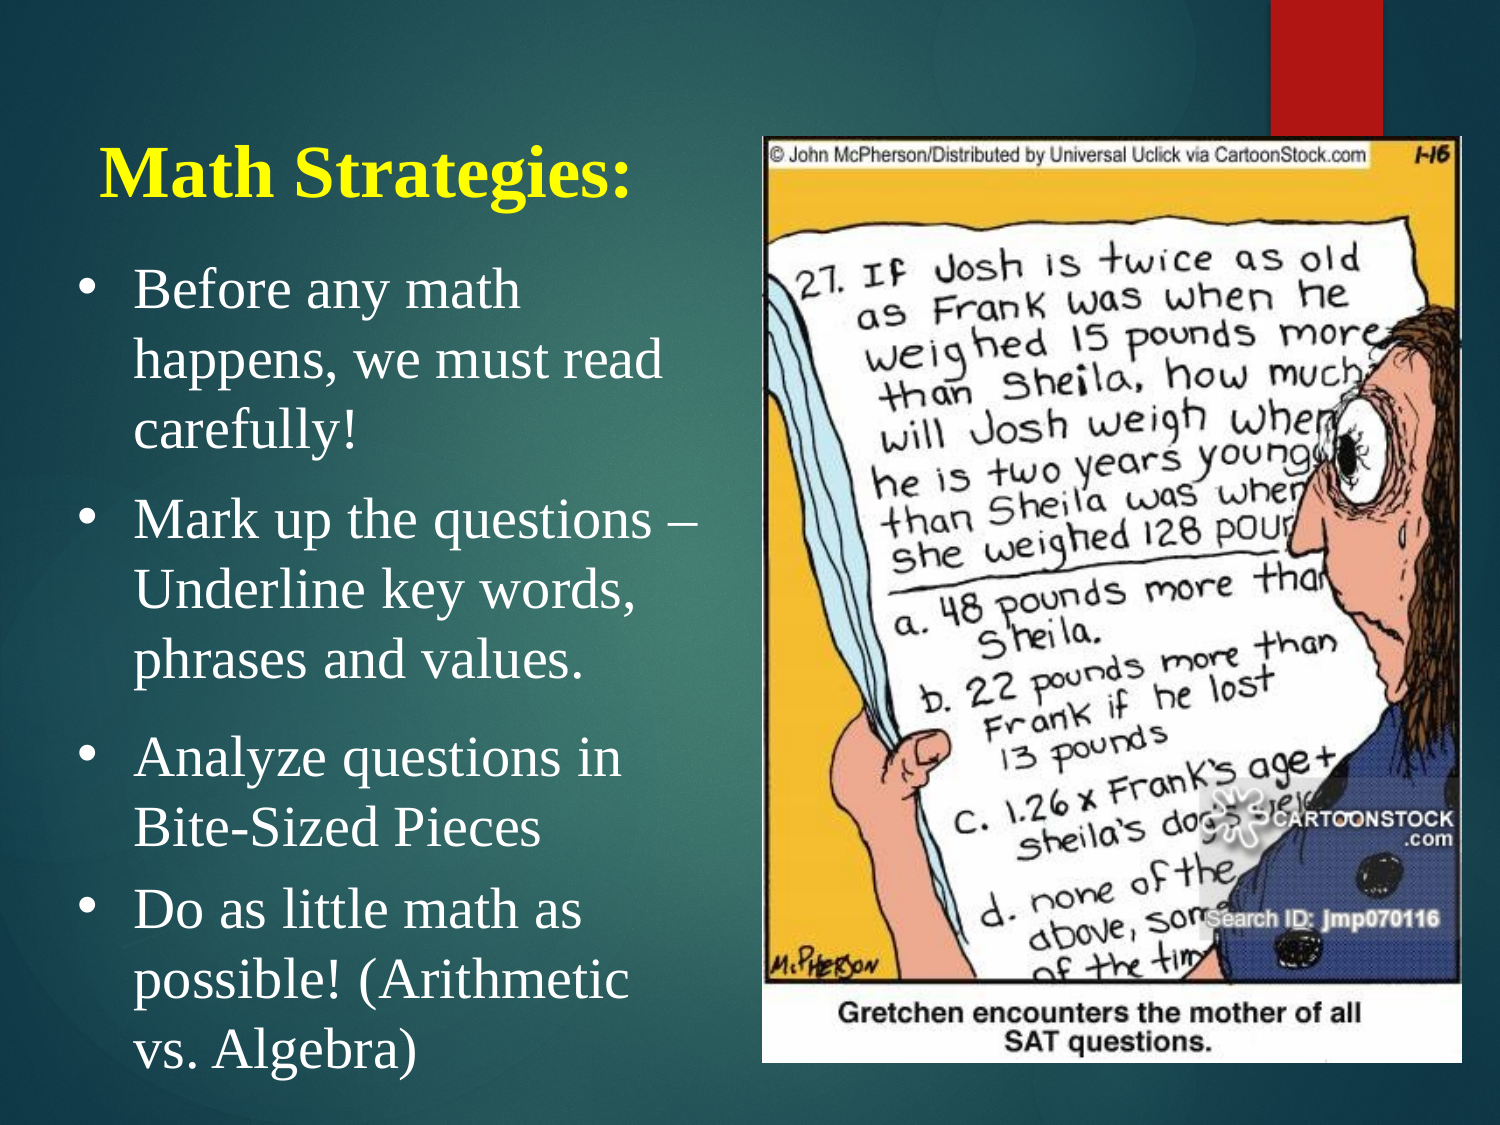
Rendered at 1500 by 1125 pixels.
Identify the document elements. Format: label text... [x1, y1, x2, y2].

picture [762, 136, 1462, 1063]
text_box Analyze questions in Bite-Sized Pieces [62, 710, 725, 862]
text_box Do as little math as possible! (Arithmetic vs. Algebra) [62, 862, 725, 1088]
text_box Before any math happens, we must read carefully! [62, 242, 725, 468]
text_box Mark up the questions – Underline key words, phrases and values. [62, 472, 725, 698]
text_box Math Strategies: [99, 99, 1263, 213]
